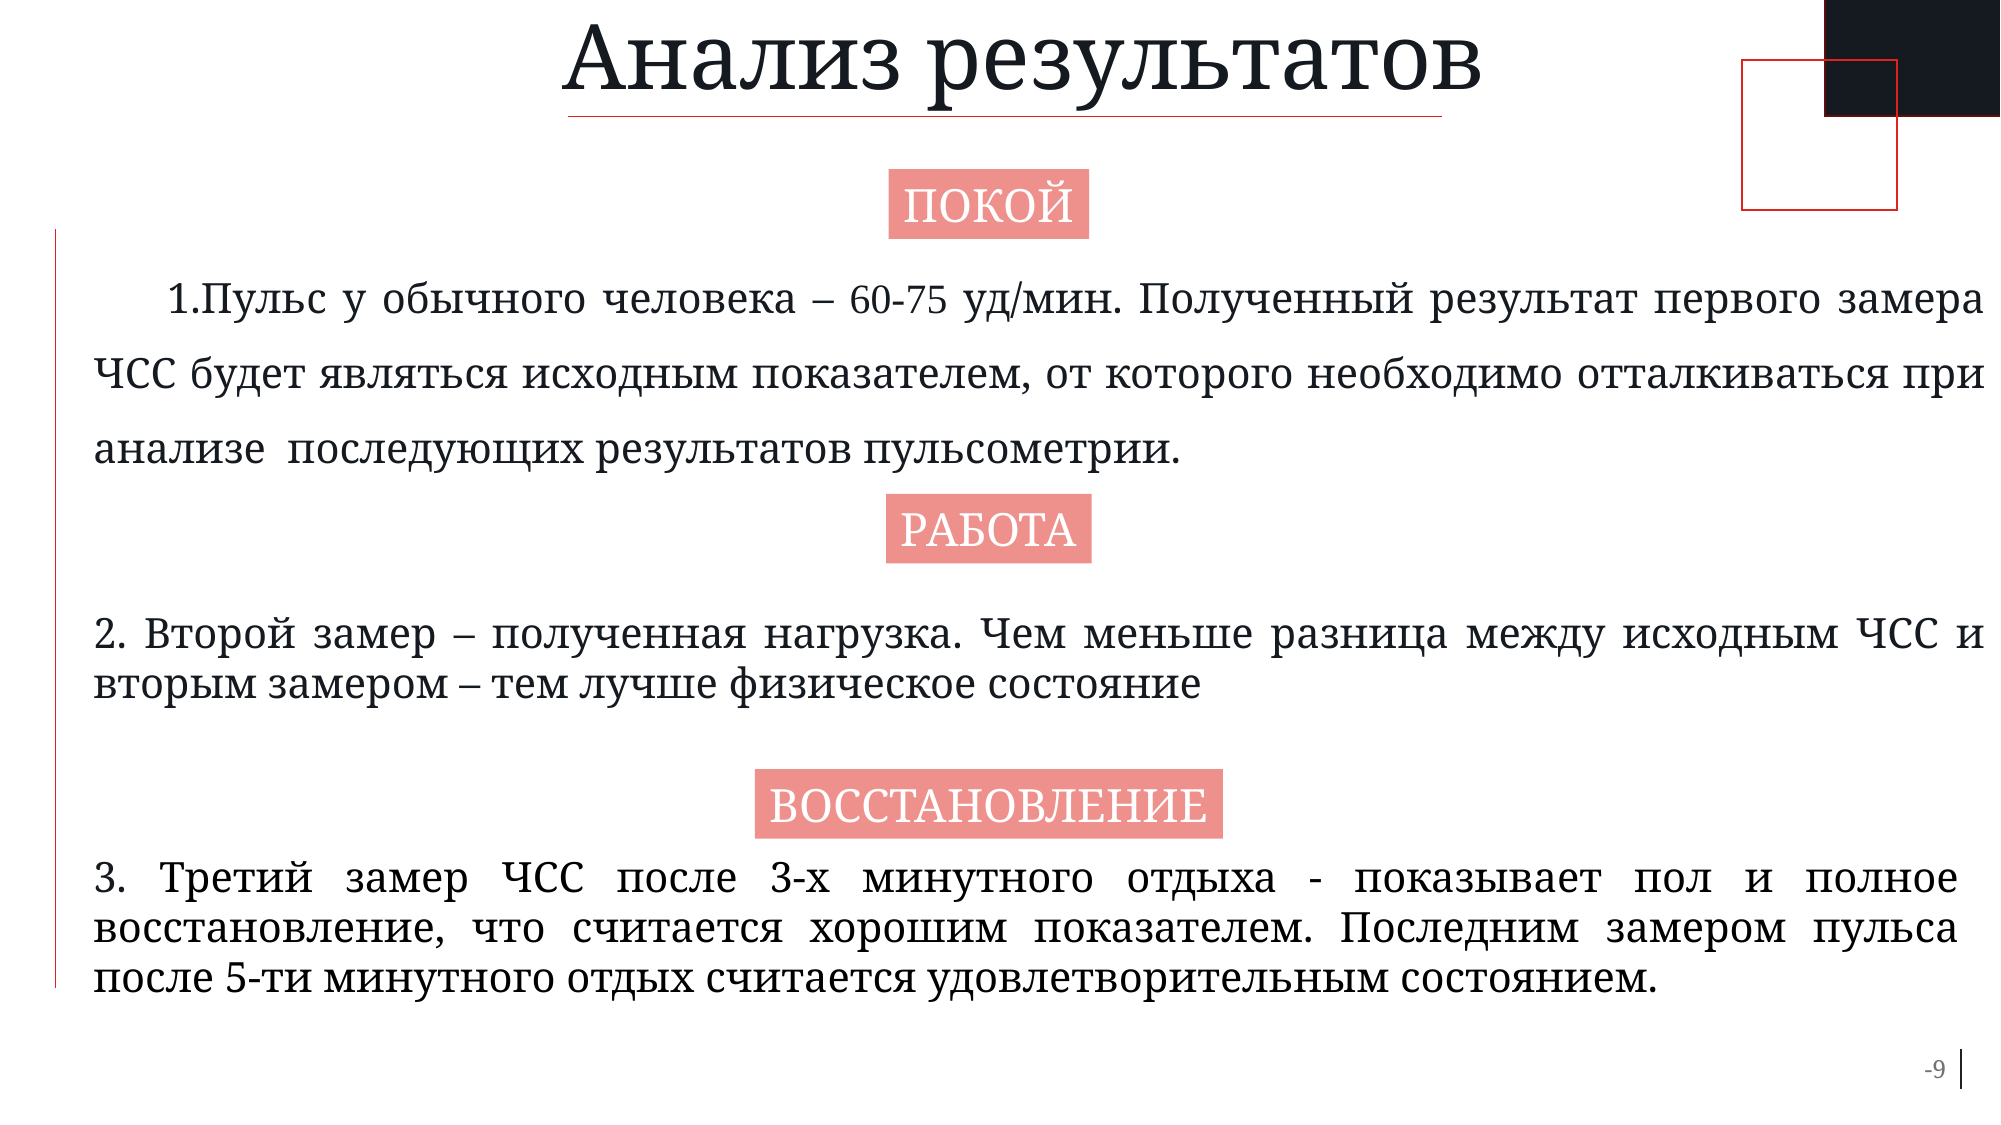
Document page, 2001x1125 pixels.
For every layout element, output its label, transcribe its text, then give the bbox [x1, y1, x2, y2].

text_box 2. Второй замер – полученная нагрузка. Чем меньше разница между исходным ЧСС и вторым замером – тем лучше физическое состояние [78, 599, 2000, 715]
text_box ПОКОЙ [888, 169, 1090, 239]
text_box ВОССТАНОВЛЕНИЕ [754, 769, 1223, 839]
title Анализ результатов [186, 3, 1824, 117]
text_box [1741, 59, 1898, 211]
text_box РАБОТА [886, 493, 1092, 564]
text_box [1824, 0, 2000, 117]
text_box Пульс у обычного человека – 60-75 уд/мин. Полученный результат первого замера ЧСС будет являться исходным показателем, от которого необходимо отталкиваться при анализе последующих результатов пульсометрии. [78, 239, 2000, 479]
text_box 3. Третий замер ЧСС после 3-х минутного отдыха - показывает пол и полное восстановление, что считается хорошим показателем. Последним замером пульса после 5-ти минутного отдых считается удовлетворительным состоянием. [78, 843, 1974, 1009]
